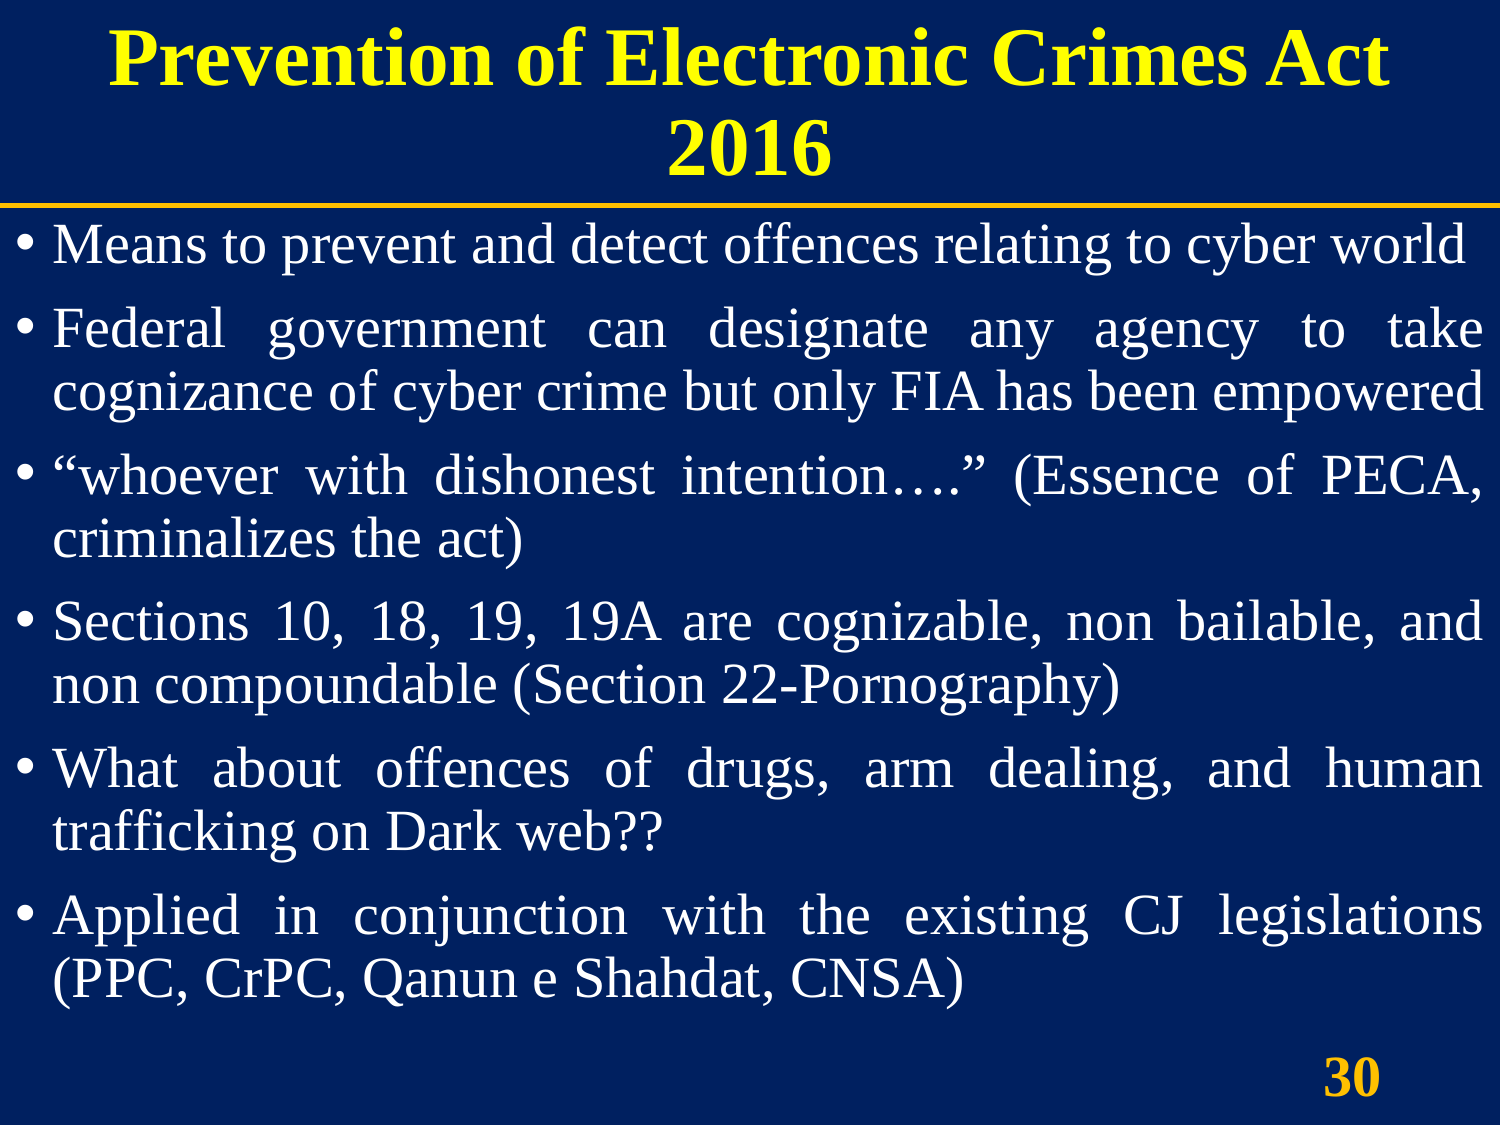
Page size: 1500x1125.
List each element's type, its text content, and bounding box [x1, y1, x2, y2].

slide_number 30 [1059, 1042, 1397, 1103]
title Prevention of Electronic Crimes Act 2016 [0, 2, 1500, 205]
list Means to prevent and detect offences relating to cyber world Federal government can designate any agency to take cognizance of cyber crime but only FIA has been empowered “whoever with dishonest intention….” (Essence of PECA, criminalizes the act) Sections 10, 18, 19, 19A are cognizable, non bailable, and non compoundable (Section 22-Pornography) What about offences of drugs, arm dealing, and human trafficking on Dark web?? Applied in conjunction with the existing CJ legislations (PPC, CrPC, Qanun e Shahdat, CNSA) [0, 205, 1500, 967]
